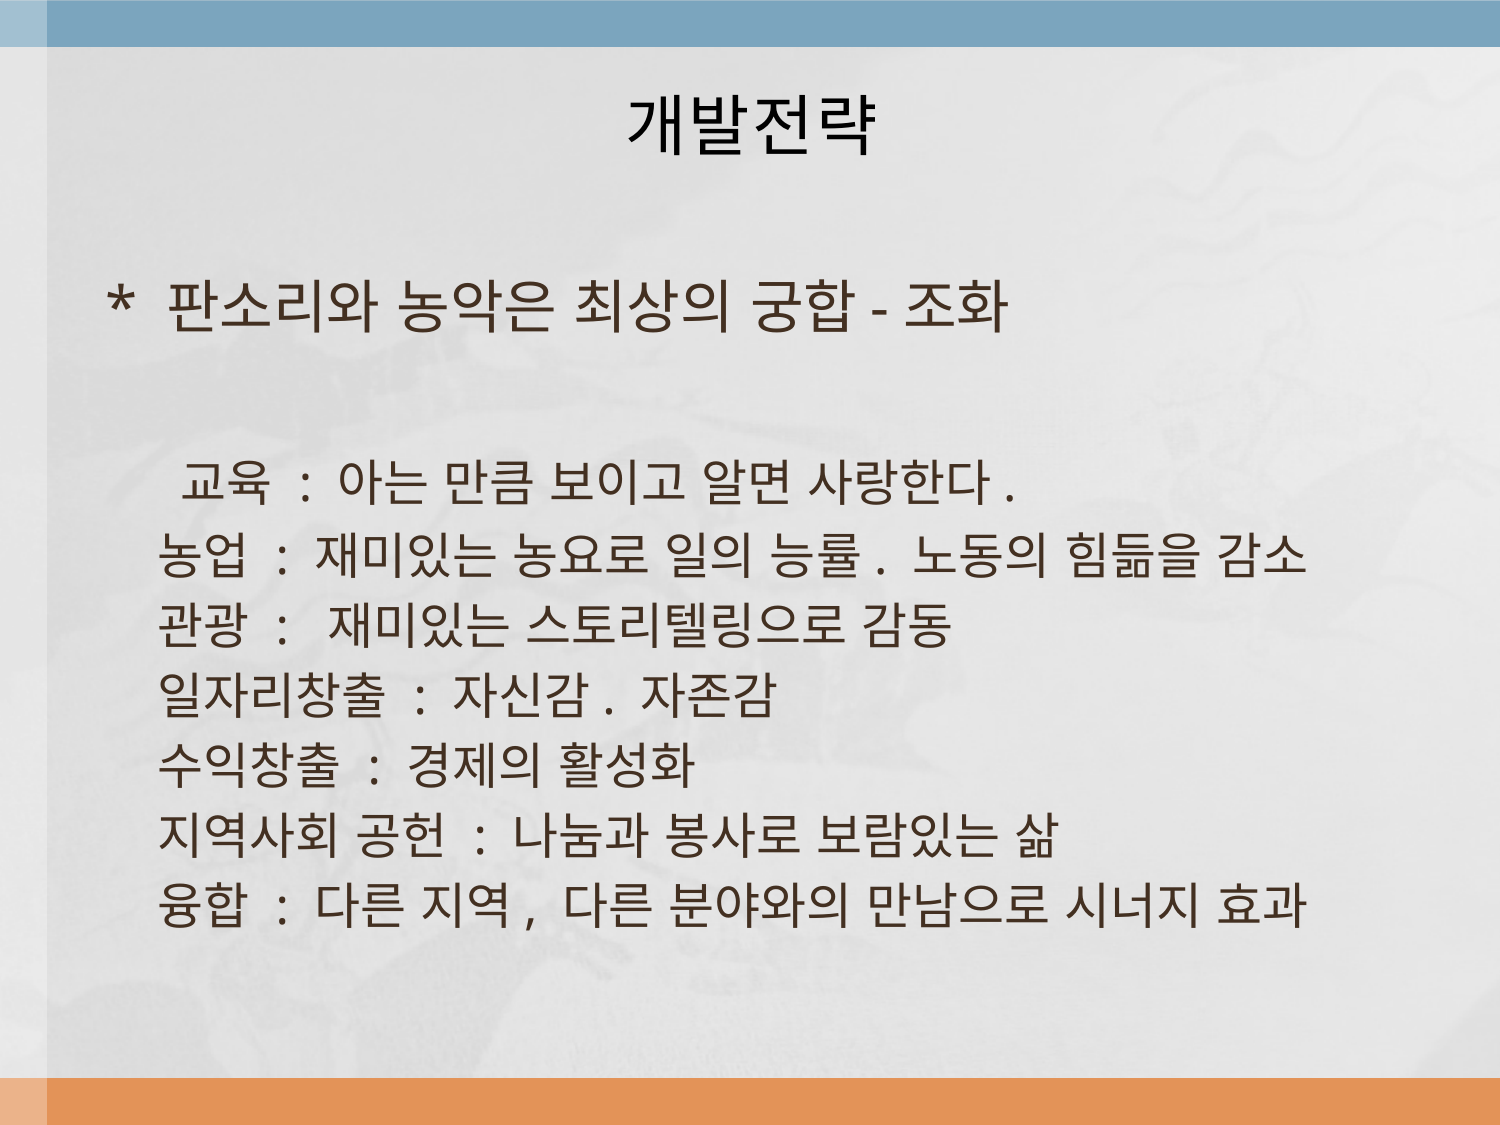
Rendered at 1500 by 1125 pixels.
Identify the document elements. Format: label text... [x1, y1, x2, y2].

list * 판소리와 농악은 최상의 궁합-조화 교육 : 아는 만큼 보이고 알면 사랑한다. 농업 : 재미있는 농요로 일의 능률. 노동의 힘듦을 감소 관광 : 재미있는 스토리텔링으로 감동 일자리창출 : 자신감. 자존감 수익창출 : 경제의 활성화 지역사회 공헌 : 나눔과 봉사로 보람있는 삶 융합 : 다른 지역, 다른 분야와의 만남으로 시너지 효과 [75, 262, 1425, 1005]
title 개발전략 [49, 46, 1454, 202]
